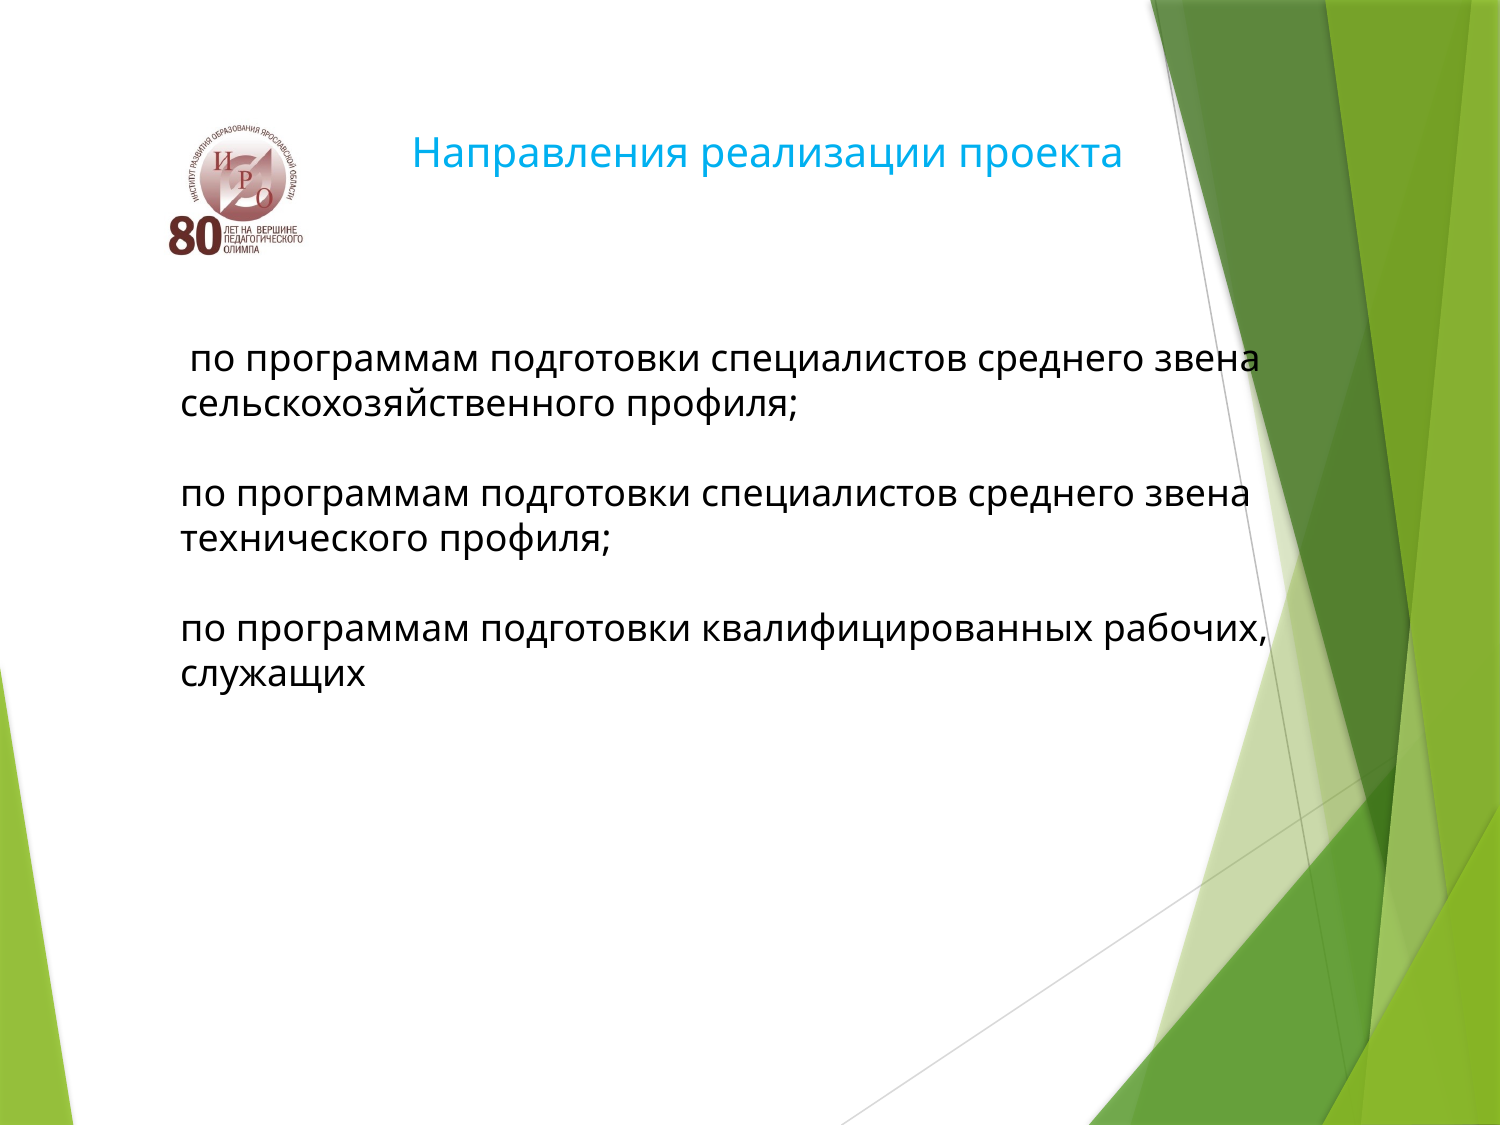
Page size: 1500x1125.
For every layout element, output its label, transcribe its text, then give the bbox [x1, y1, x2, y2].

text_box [161, 115, 311, 257]
text_box по программам подготовки специалистов среднего звена сельскохозяйственного профиля; по программам подготовки специалистов среднего звена технического профиля; по программам подготовки квалифицированных рабочих, служащих [165, 326, 1335, 701]
text_box Направления реализации проекта [314, 118, 1247, 234]
